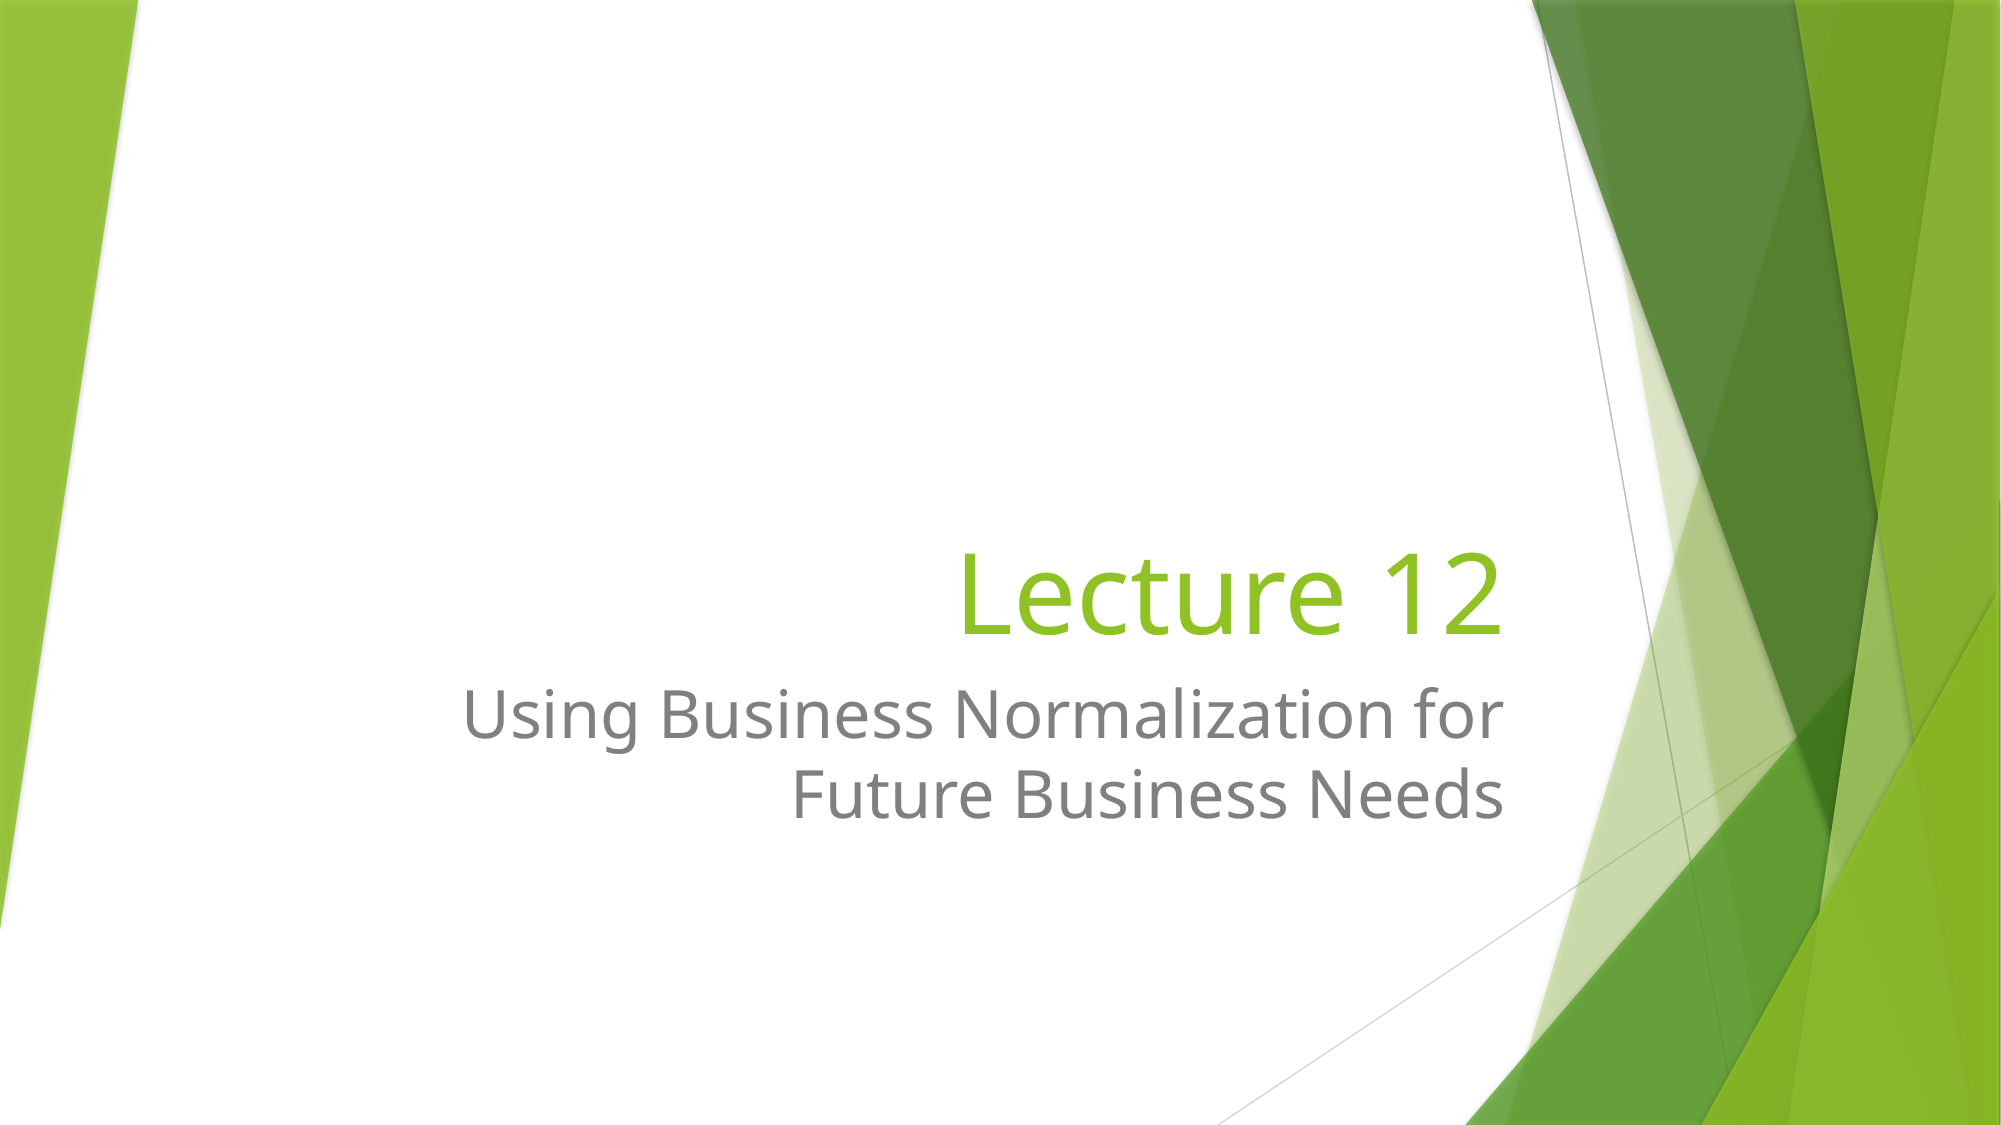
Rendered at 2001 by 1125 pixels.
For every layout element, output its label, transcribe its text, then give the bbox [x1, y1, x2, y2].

subtitle Using Business Normalization for Future Business Needs [247, 664, 1522, 845]
title Lecture 12 [247, 394, 1522, 664]
